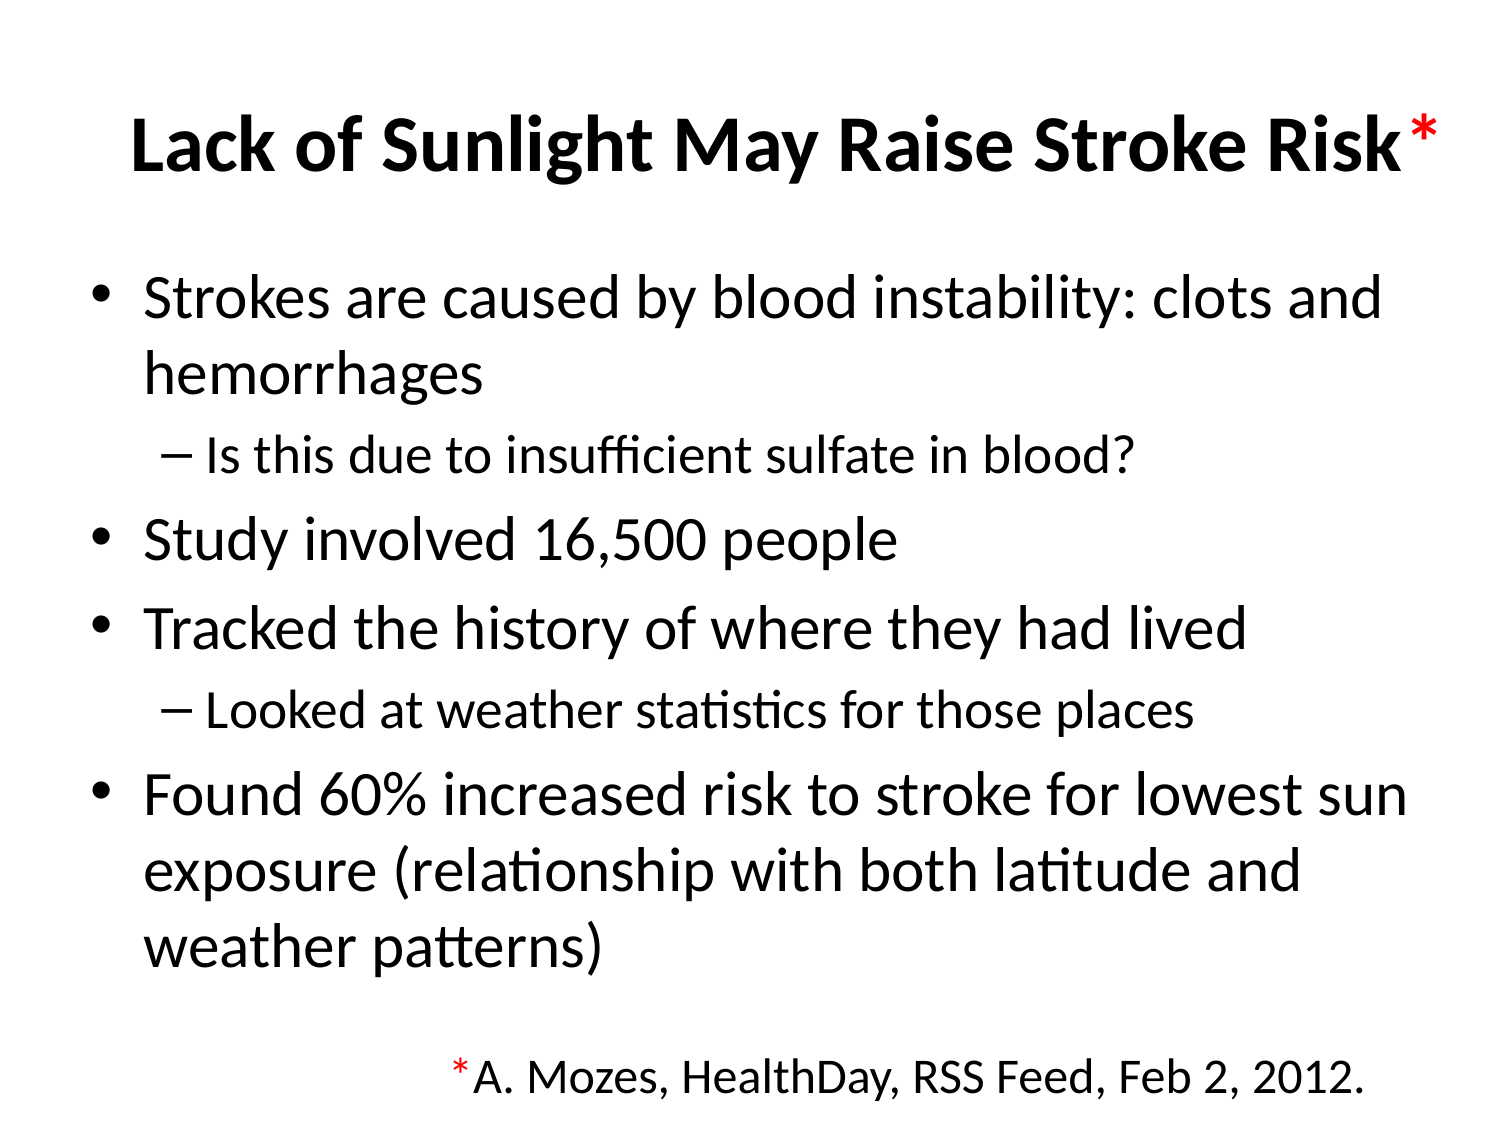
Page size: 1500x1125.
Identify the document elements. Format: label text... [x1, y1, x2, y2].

title Lack of Sunlight May Raise Stroke Risk* [75, 45, 1500, 233]
text_box *A. Mozes, HealthDay, RSS Feed, Feb 2, 2012. [433, 1036, 1393, 1112]
list Strokes are caused by blood instability: clots and hemorrhages Is this due to insufficient sulfate in blood? Study involved 16,500 people Tracked the history of where they had lived Looked at weather statistics for those places Found 60% increased risk to stroke for lowest sun exposure (relationship with both latitude and weather patterns) [75, 247, 1425, 991]
